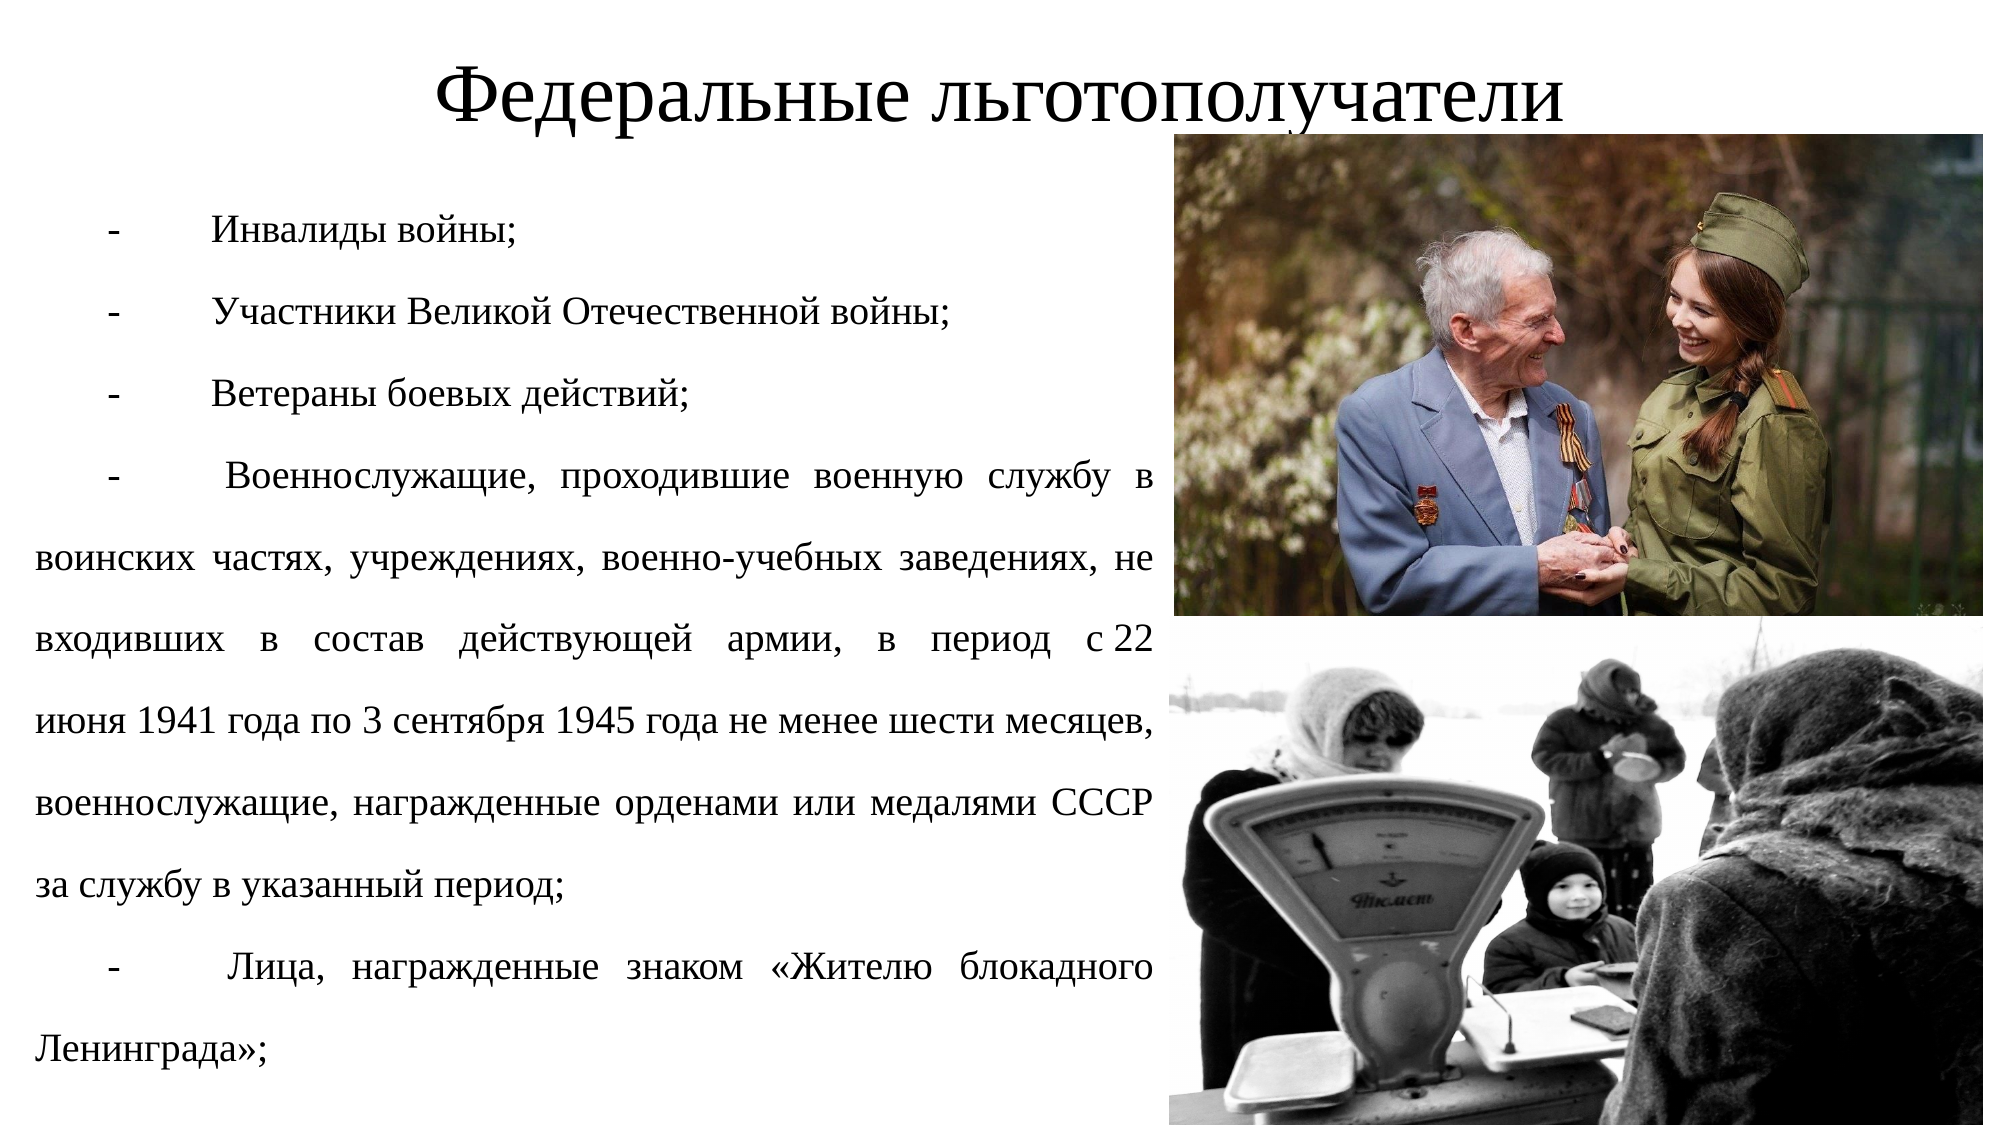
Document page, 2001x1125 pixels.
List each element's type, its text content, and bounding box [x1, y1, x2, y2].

subtitle - Инвалиды войны; - Участники Великой Отечественной войны; - Ветераны боевых действий; - Военнослужащие, проходившие военную службу в воинских частях, учреждениях, военно-учебных заведениях, не входивших в состав действующей армии, в период с 22 июня 1941 года по 3 сентября 1945 года не менее шести месяцев, военнослужащие, награжденные орденами или медалями СССР за службу в указанный период; - Лица, награжденные знаком «Жителю блокадного Ленинграда»; [19, 160, 1170, 1104]
picture [1169, 134, 1983, 1125]
title Федеральные льготополучатели [249, 21, 1750, 147]
